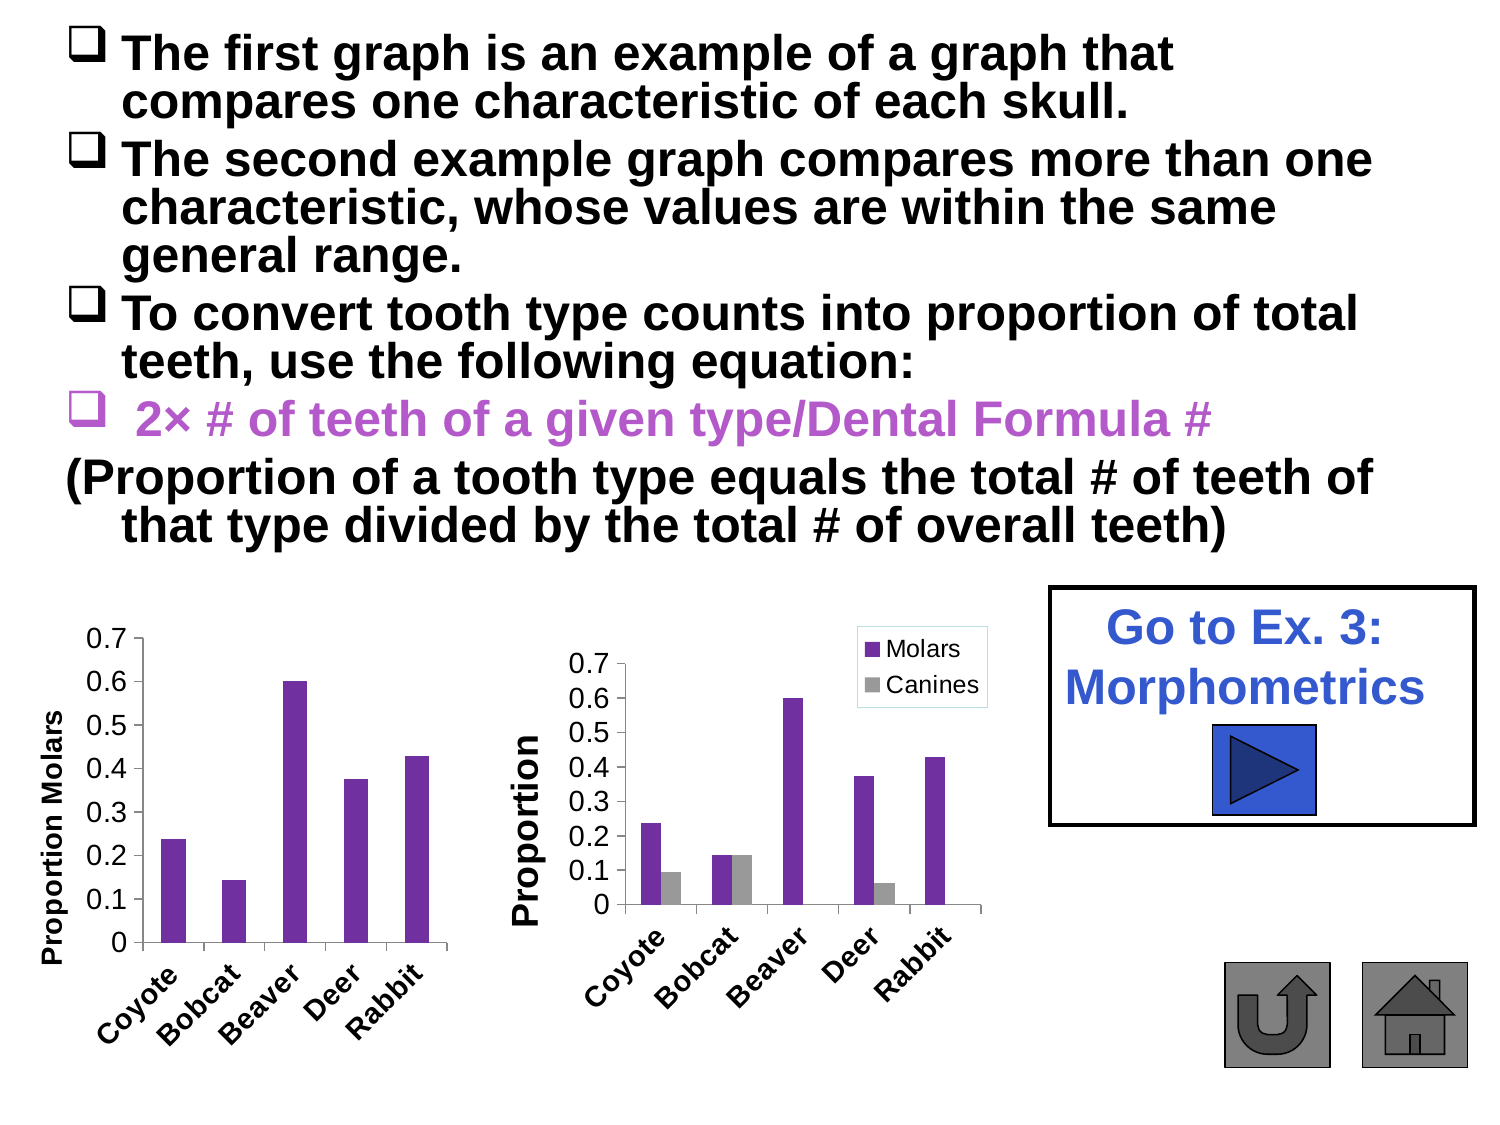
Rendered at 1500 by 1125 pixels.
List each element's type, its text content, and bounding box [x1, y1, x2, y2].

text_box [1362, 962, 1468, 1068]
chart [0, 612, 457, 1063]
text_box [1149, 699, 1500, 938]
list The first graph is an example of a graph that compares one characteristic of each skull. The second example graph compares more than one characteristic, whose values are within the same general range. To convert tooth type counts into proportion of total teeth, use the following equation: 2× # of teeth of a given type/Dental Formula # (Proportion of a tooth type equals the total # of teeth of that type divided by the total # of overall teeth) [49, 24, 1413, 538]
chart [474, 574, 1044, 1077]
slide_number 50 [1074, 1024, 1426, 1103]
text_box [1048, 587, 1475, 826]
text_box [1224, 962, 1330, 1068]
